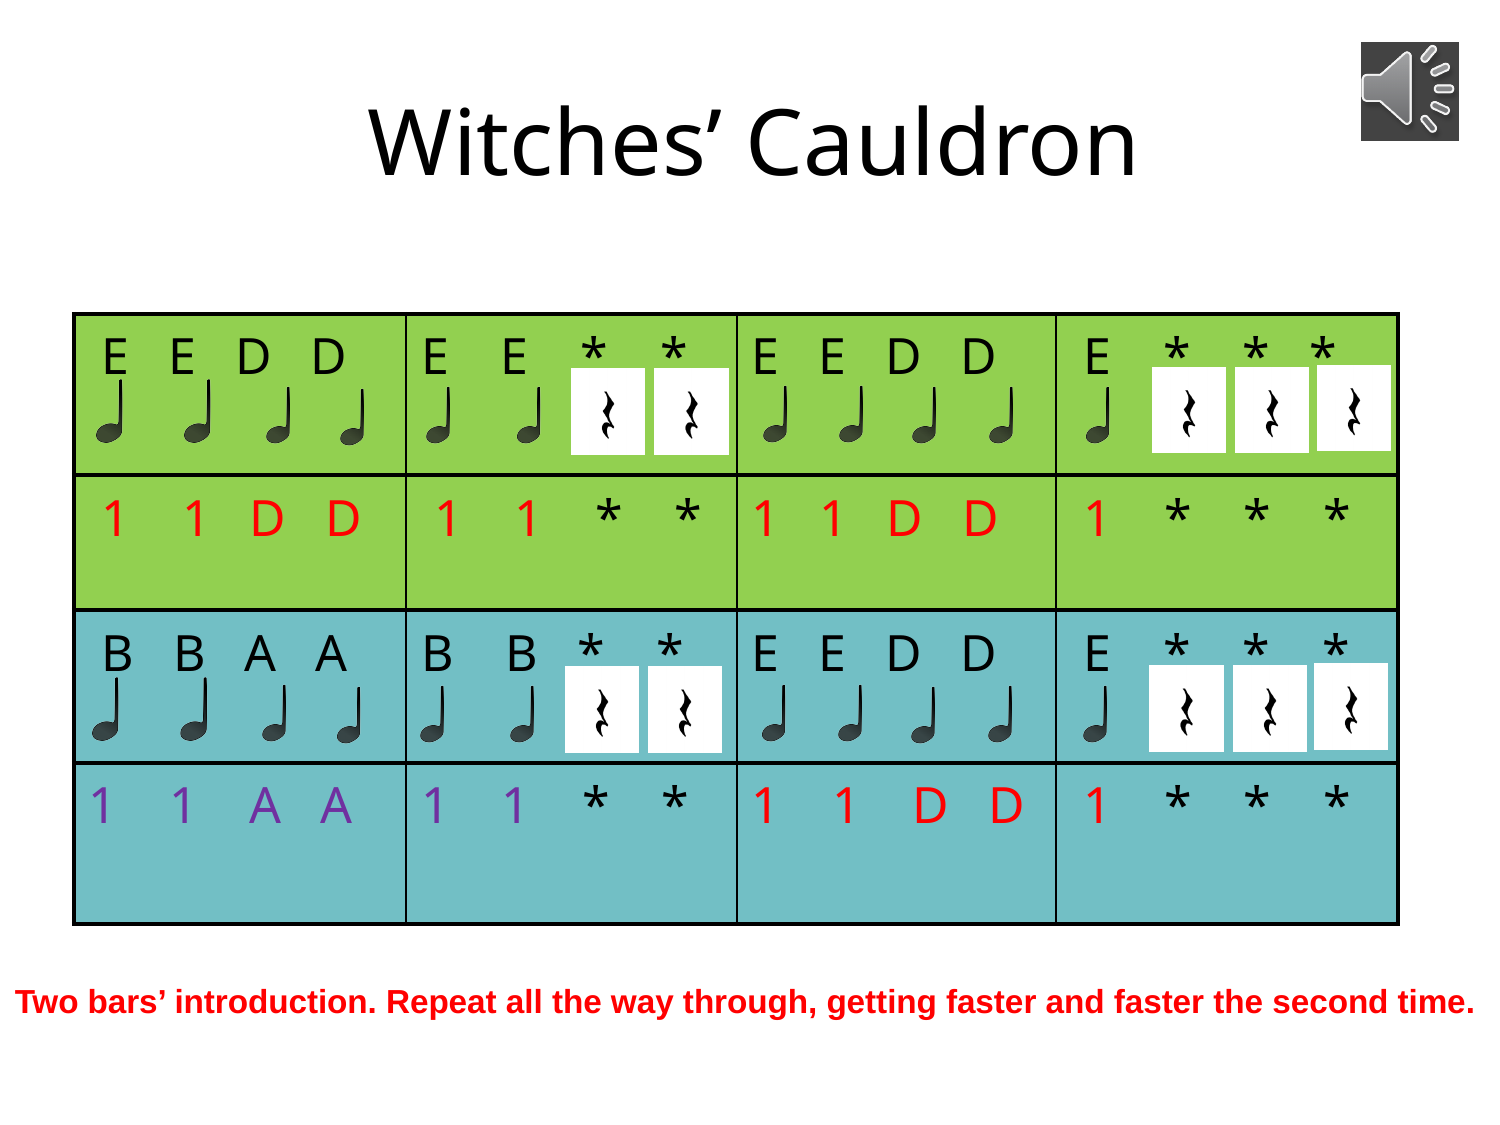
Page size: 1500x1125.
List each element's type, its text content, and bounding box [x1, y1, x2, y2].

text_box Two bars’ introduction. Repeat all the way through, getting faster and faster the second time. [0, 973, 1500, 1028]
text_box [1069, 366, 1140, 465]
table_header B B * * [407, 612, 736, 761]
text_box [747, 365, 817, 463]
table_cell 1 1 D D [76, 477, 405, 608]
picture [1235, 366, 1310, 454]
picture [1149, 665, 1224, 752]
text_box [404, 664, 474, 763]
table_cell 1 * * * [1057, 765, 1396, 922]
picture [1152, 366, 1226, 454]
picture [1232, 665, 1307, 752]
title Witches’ Cauldron [79, 56, 1430, 221]
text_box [324, 368, 394, 467]
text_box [246, 664, 316, 762]
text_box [494, 664, 564, 763]
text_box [74, 654, 153, 764]
table_header E E D D [76, 316, 405, 473]
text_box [1067, 664, 1137, 763]
table_cell 1 1 D D [738, 477, 1055, 608]
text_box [972, 665, 1042, 764]
table_header E E D D [738, 316, 1055, 473]
table_header E * * * [1057, 316, 1396, 473]
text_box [320, 666, 390, 764]
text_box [166, 356, 244, 467]
table_cell 1 1 A A [76, 765, 405, 922]
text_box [895, 666, 965, 764]
table_cell 1 1 * * [407, 477, 736, 608]
table_header E * * * [1057, 612, 1396, 761]
table_cell 1 1 * * [407, 765, 736, 922]
table_header B B A A [76, 612, 405, 761]
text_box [500, 366, 570, 465]
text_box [973, 365, 1043, 464]
picture [1314, 663, 1389, 750]
table_header E E D D [738, 612, 1055, 761]
table_cell 1 * * * [1057, 477, 1396, 608]
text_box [162, 654, 241, 764]
picture [565, 666, 639, 754]
picture [571, 368, 646, 455]
picture [654, 368, 729, 455]
table_header E E * * [407, 316, 736, 473]
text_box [823, 365, 893, 463]
picture [648, 666, 723, 754]
picture [1316, 364, 1391, 452]
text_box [78, 356, 156, 467]
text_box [410, 366, 480, 465]
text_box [250, 366, 320, 465]
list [1359, 41, 1461, 142]
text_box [745, 664, 816, 763]
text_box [896, 366, 966, 465]
table_cell 1 1 D D [738, 765, 1055, 922]
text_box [822, 664, 892, 763]
